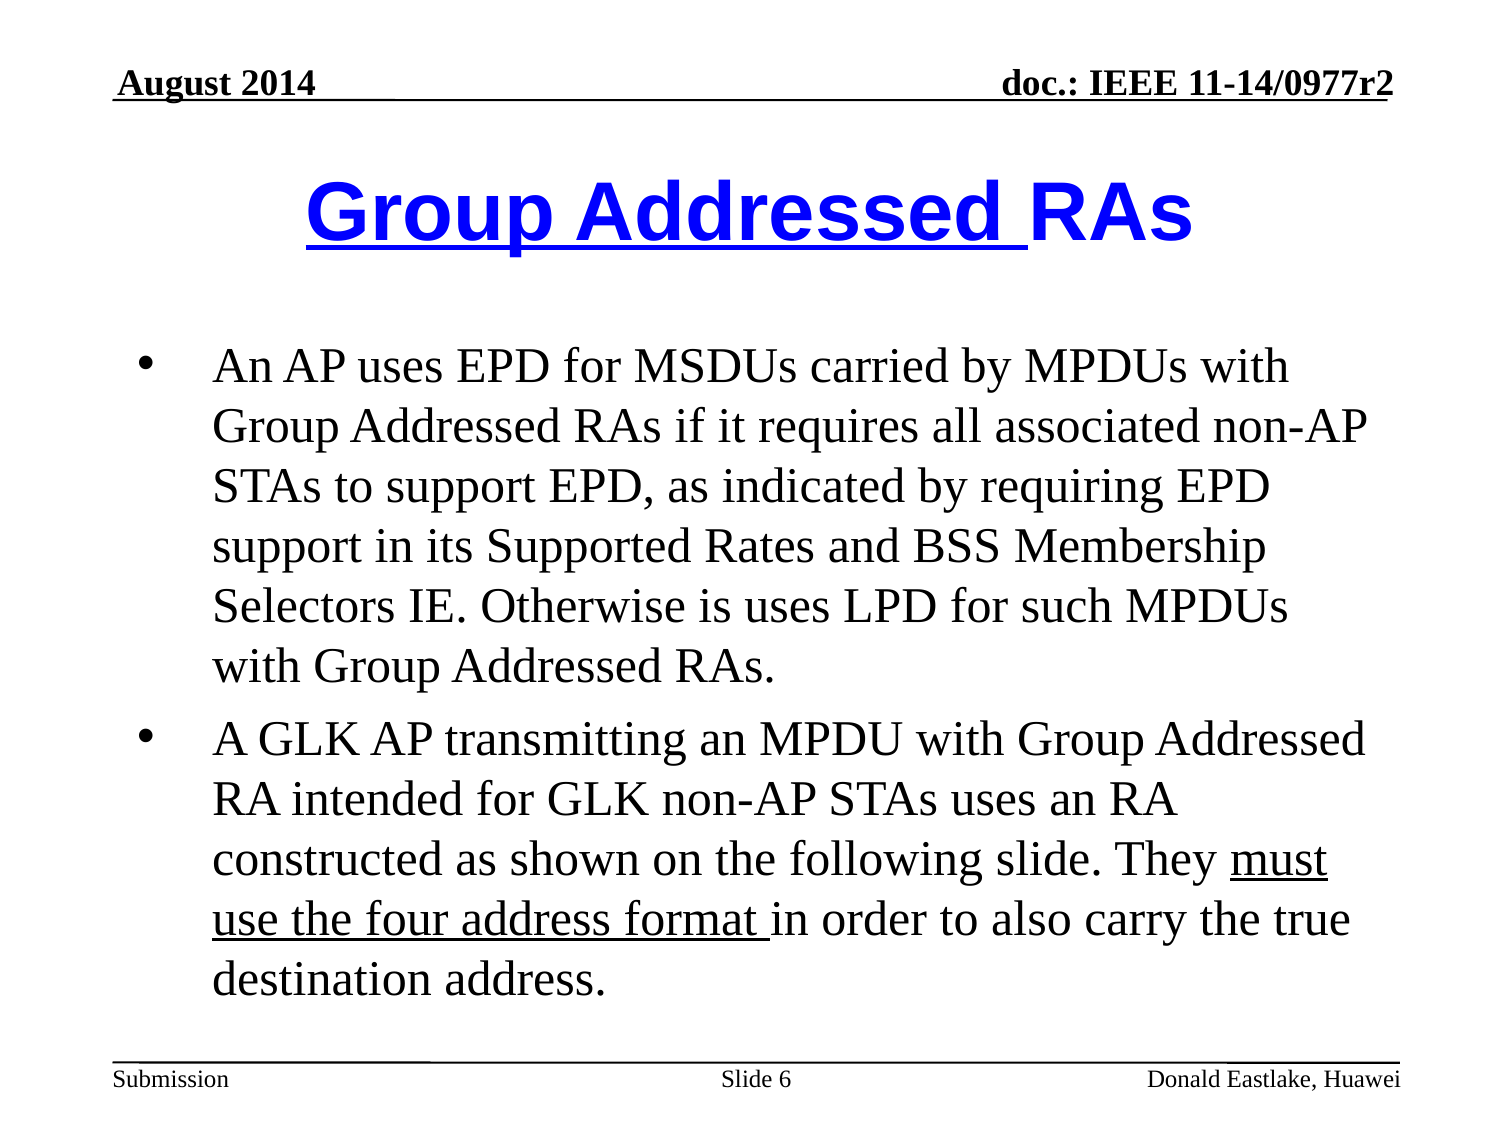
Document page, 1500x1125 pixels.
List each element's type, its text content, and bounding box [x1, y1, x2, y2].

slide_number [116, 58, 507, 104]
slide_number Slide 6 [712, 1061, 800, 1123]
title Group Addressed RAs [112, 111, 1388, 303]
footer Donald Eastlake, Huawei [1007, 1061, 1402, 1093]
list An AP uses EPD for MSDUs carried by MPDUs with Group Addressed RAs if it requires all associated non-AP STAs to support EPD, as indicated by requiring EPD support in its Supported Rates and BSS Membership Selectors IE. Otherwise is uses LPD for such MPDUs with Group Addressed RAs. A GLK AP transmitting an MPDU with Group Addressed RA intended for GLK non-AP STAs uses an RA constructed as shown on the following slide. They must use the four address format in order to also carry the true destination address. [112, 324, 1388, 1016]
